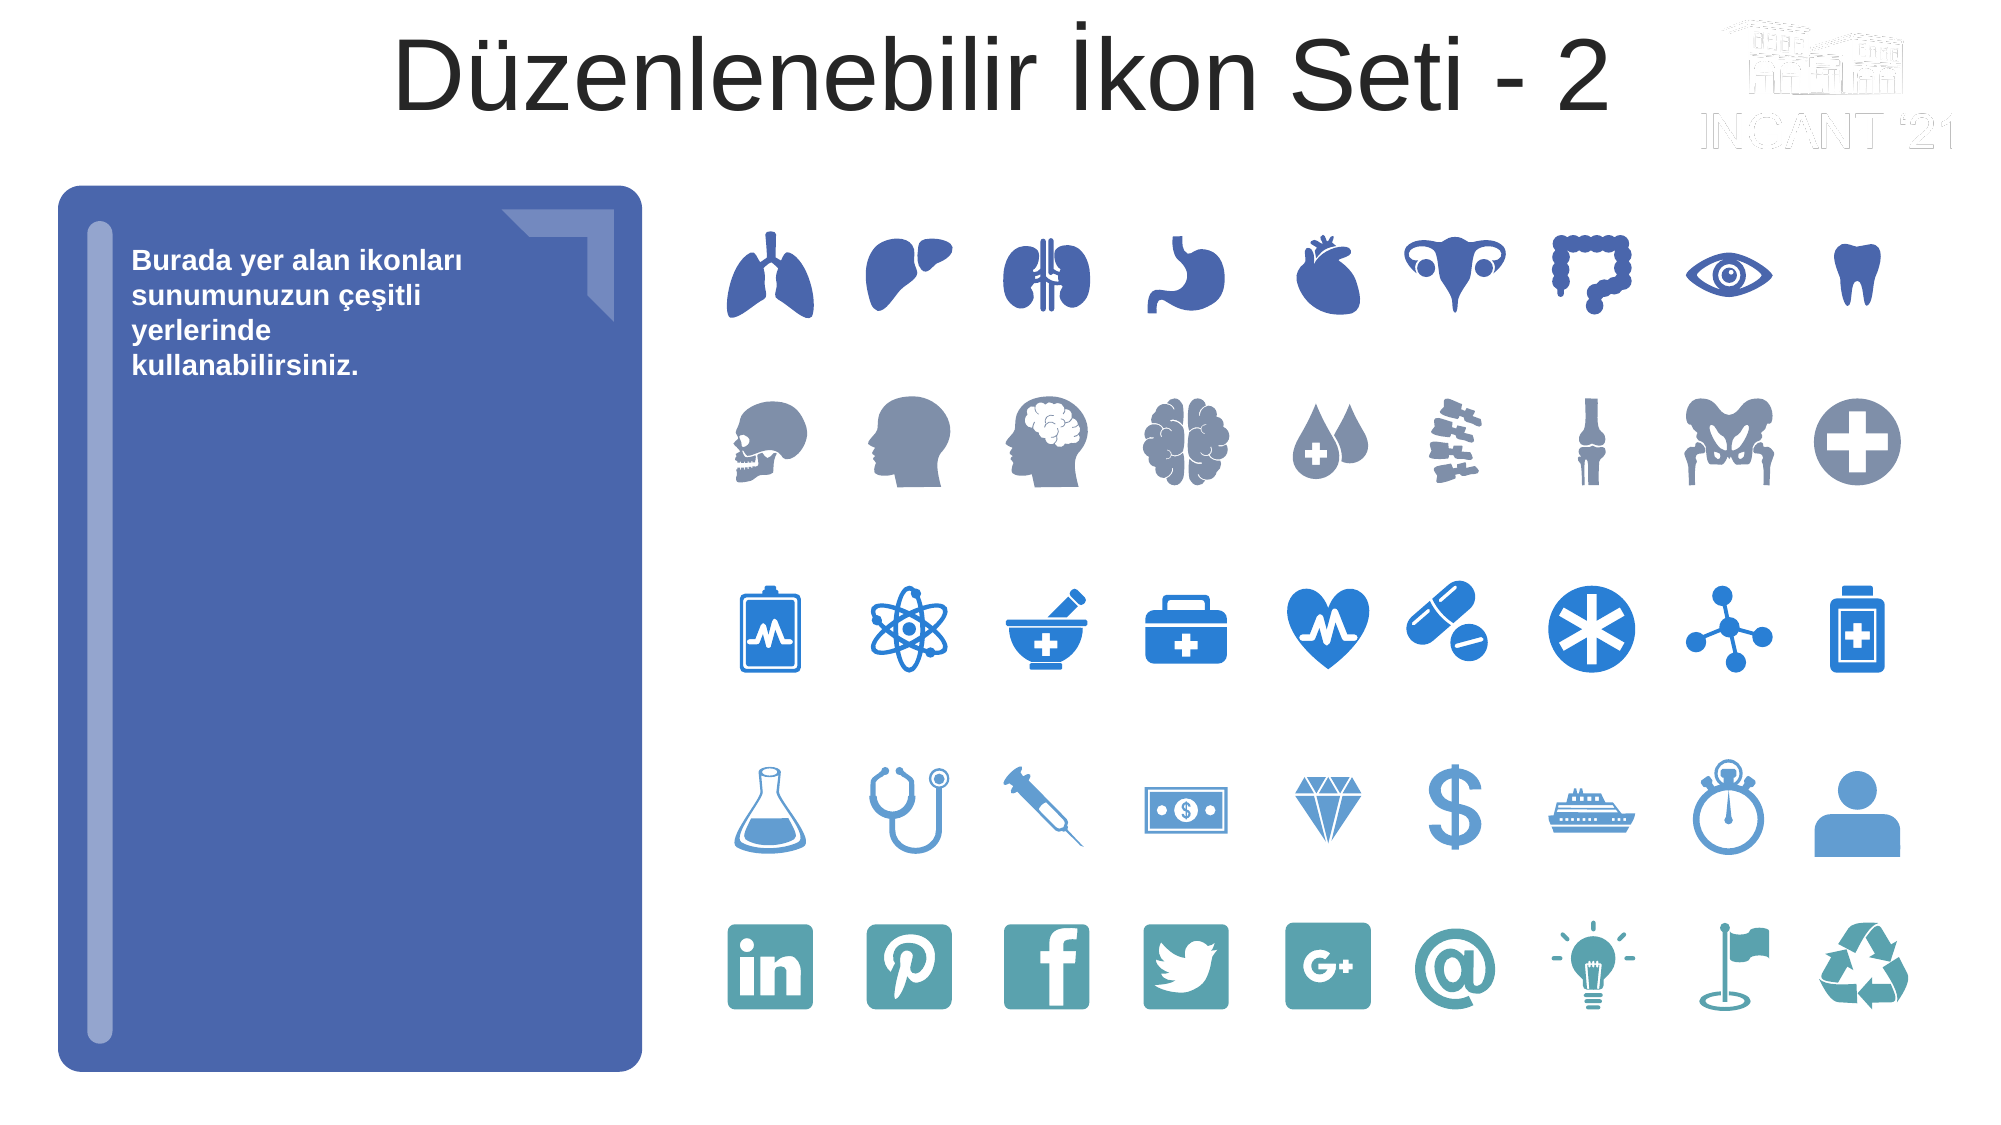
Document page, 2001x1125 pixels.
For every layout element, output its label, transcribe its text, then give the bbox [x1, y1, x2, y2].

text_box [1698, 921, 1771, 1012]
text_box [1836, 769, 1878, 811]
text_box [1295, 233, 1362, 316]
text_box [868, 396, 951, 488]
text_box [868, 765, 951, 855]
text_box [738, 584, 802, 674]
text_box [1616, 931, 1628, 943]
text_box [1818, 921, 1910, 1013]
text_box [1146, 235, 1226, 315]
text_box [1550, 955, 1564, 962]
text_box [1833, 242, 1882, 308]
text_box [1004, 587, 1089, 671]
text_box [1684, 584, 1774, 674]
text_box [1569, 935, 1617, 1011]
list Düzenlenebilir İkon Seti - 2 [53, 20, 1952, 140]
text_box [1623, 955, 1637, 962]
text_box [1576, 397, 1607, 487]
text_box [1547, 584, 1637, 674]
text_box [1003, 923, 1091, 1011]
text_box [1144, 626, 1228, 665]
text_box [1002, 765, 1085, 848]
picture [1697, 140, 1952, 162]
text_box [865, 923, 953, 1011]
text_box [726, 923, 814, 1011]
text_box [1683, 397, 1776, 487]
text_box [1144, 786, 1229, 835]
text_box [1428, 398, 1482, 486]
text_box [1291, 400, 1370, 481]
text_box [1812, 397, 1902, 487]
text_box [1684, 251, 1775, 299]
text_box [1286, 587, 1371, 671]
text_box [864, 237, 954, 312]
text_box [1449, 622, 1489, 663]
text_box [1813, 813, 1902, 858]
text_box [1002, 237, 1092, 313]
text_box [1284, 921, 1372, 1011]
text_box [1142, 923, 1230, 1011]
text_box [1590, 919, 1597, 933]
text_box [1559, 931, 1571, 943]
text_box [1004, 395, 1089, 489]
text_box [1413, 927, 1497, 1011]
text_box [725, 230, 815, 320]
text_box [1405, 579, 1477, 646]
text_box [733, 765, 808, 855]
text_box [1550, 233, 1633, 316]
text_box [1691, 758, 1766, 856]
text_box [1427, 763, 1483, 851]
text_box [1403, 235, 1507, 316]
text_box [732, 400, 809, 484]
text_box [1141, 397, 1231, 487]
text_box [1144, 593, 1228, 625]
text_box [1293, 775, 1364, 844]
text_box [1547, 787, 1637, 834]
text_box [1829, 584, 1886, 674]
text_box [869, 584, 949, 674]
